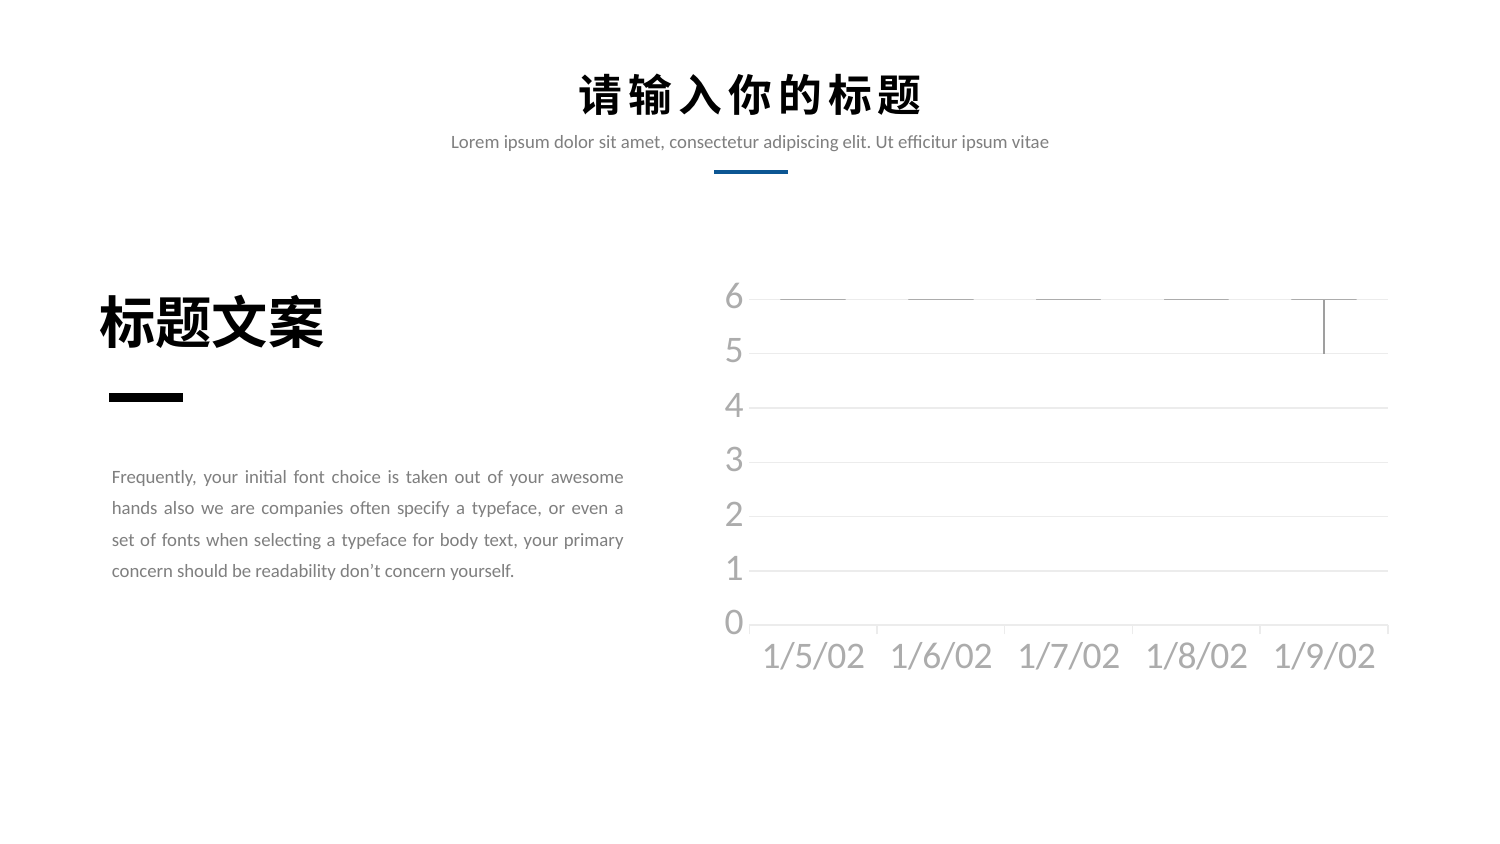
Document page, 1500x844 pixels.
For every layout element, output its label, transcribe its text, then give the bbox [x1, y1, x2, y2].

text_box 请输入你的标题 [563, 60, 937, 121]
chart [710, 272, 1402, 686]
text_box Lorem ipsum dolor sit amet, consectetur adipiscing elit. Ut efficitur ipsum vitae [354, 121, 1146, 160]
text_box Frequently, your initial font choice is taken out of your awesome hands also we are companies often specify a typeface, or even a set of fonts when selecting a typeface for body text, your primary concern should be readability don’t concern yourself. [98, 448, 637, 589]
text_box 标题文案 [99, 287, 325, 356]
